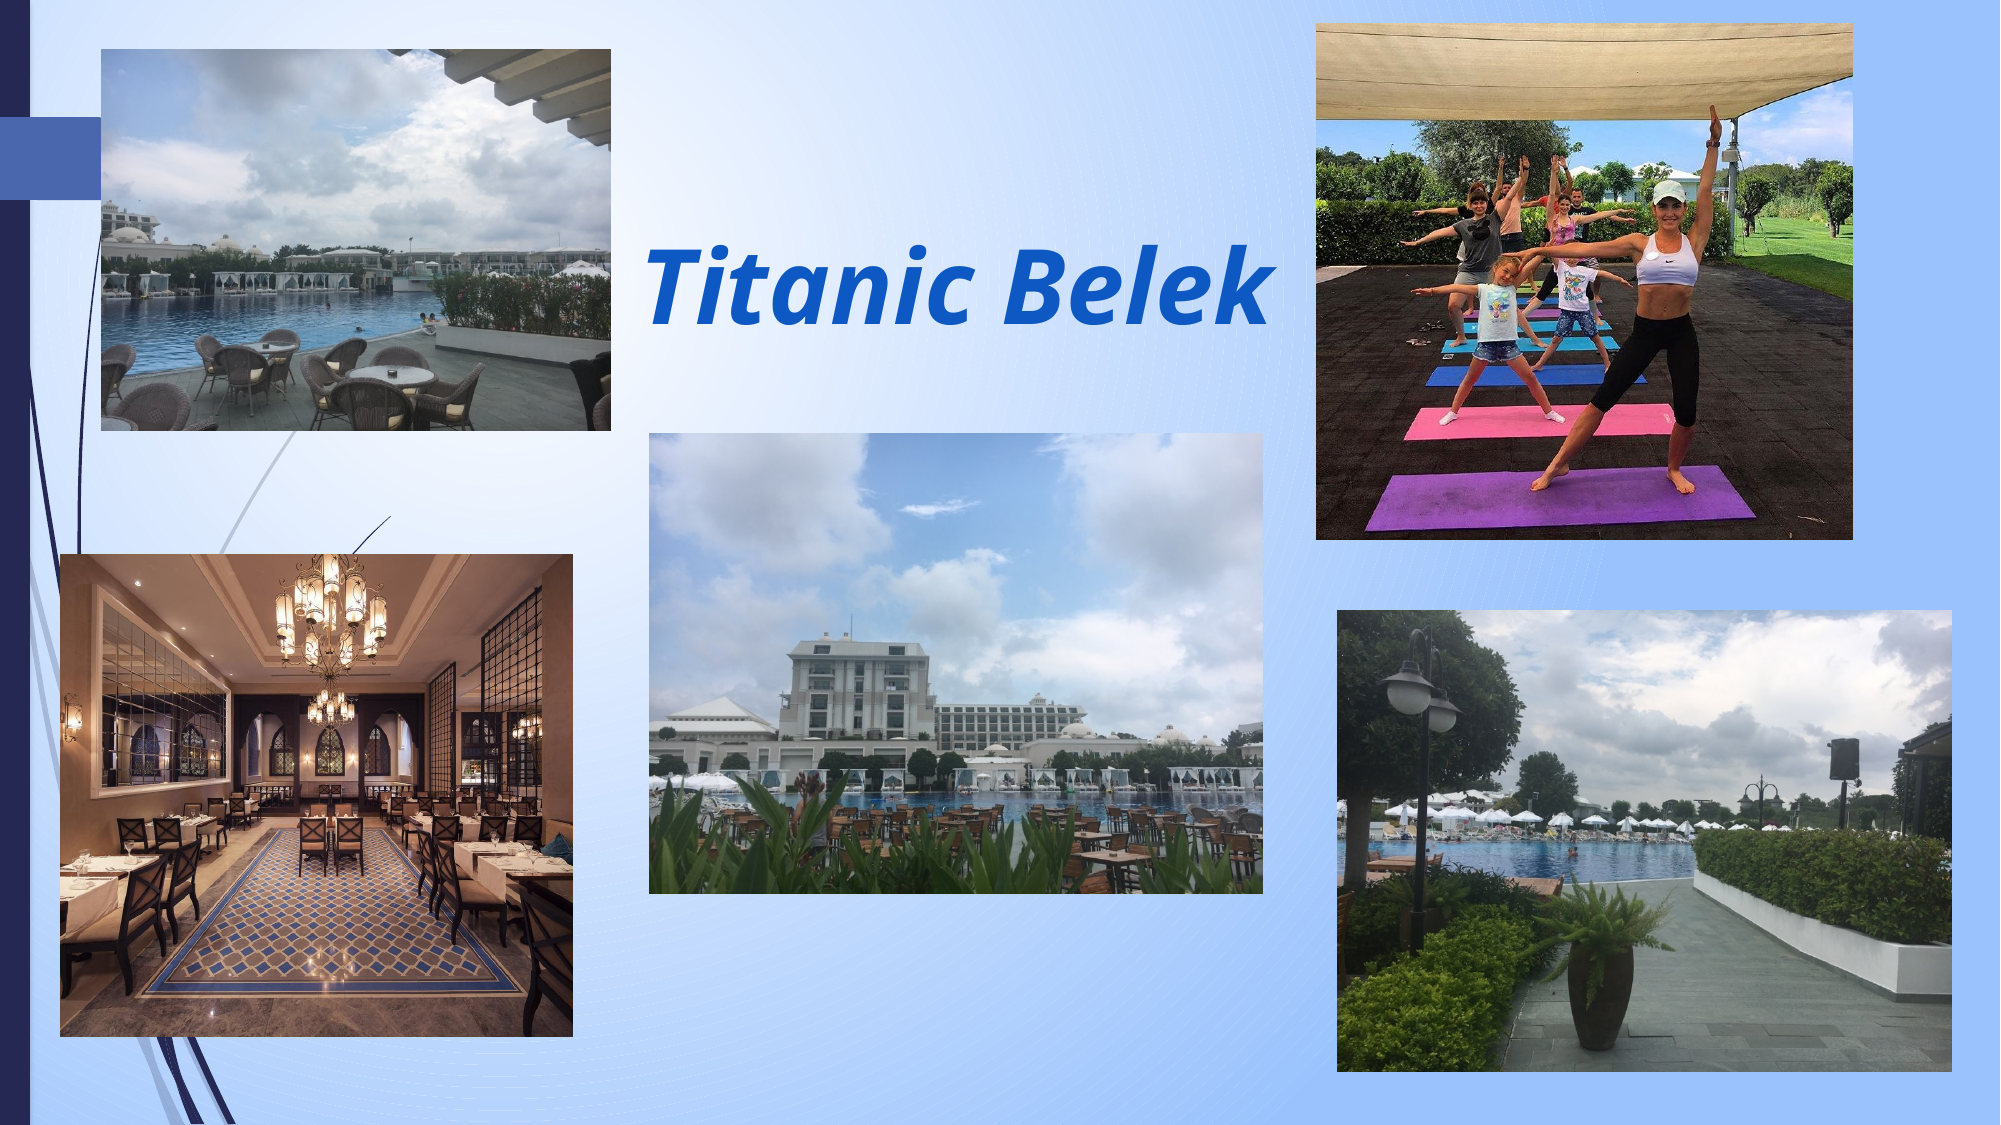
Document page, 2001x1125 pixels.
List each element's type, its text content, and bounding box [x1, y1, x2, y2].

title Titanic Belek [267, 212, 1645, 586]
picture [1336, 610, 1953, 1073]
picture [101, 48, 611, 431]
picture [60, 553, 573, 1038]
picture [1316, 22, 1853, 541]
picture [649, 433, 1264, 894]
